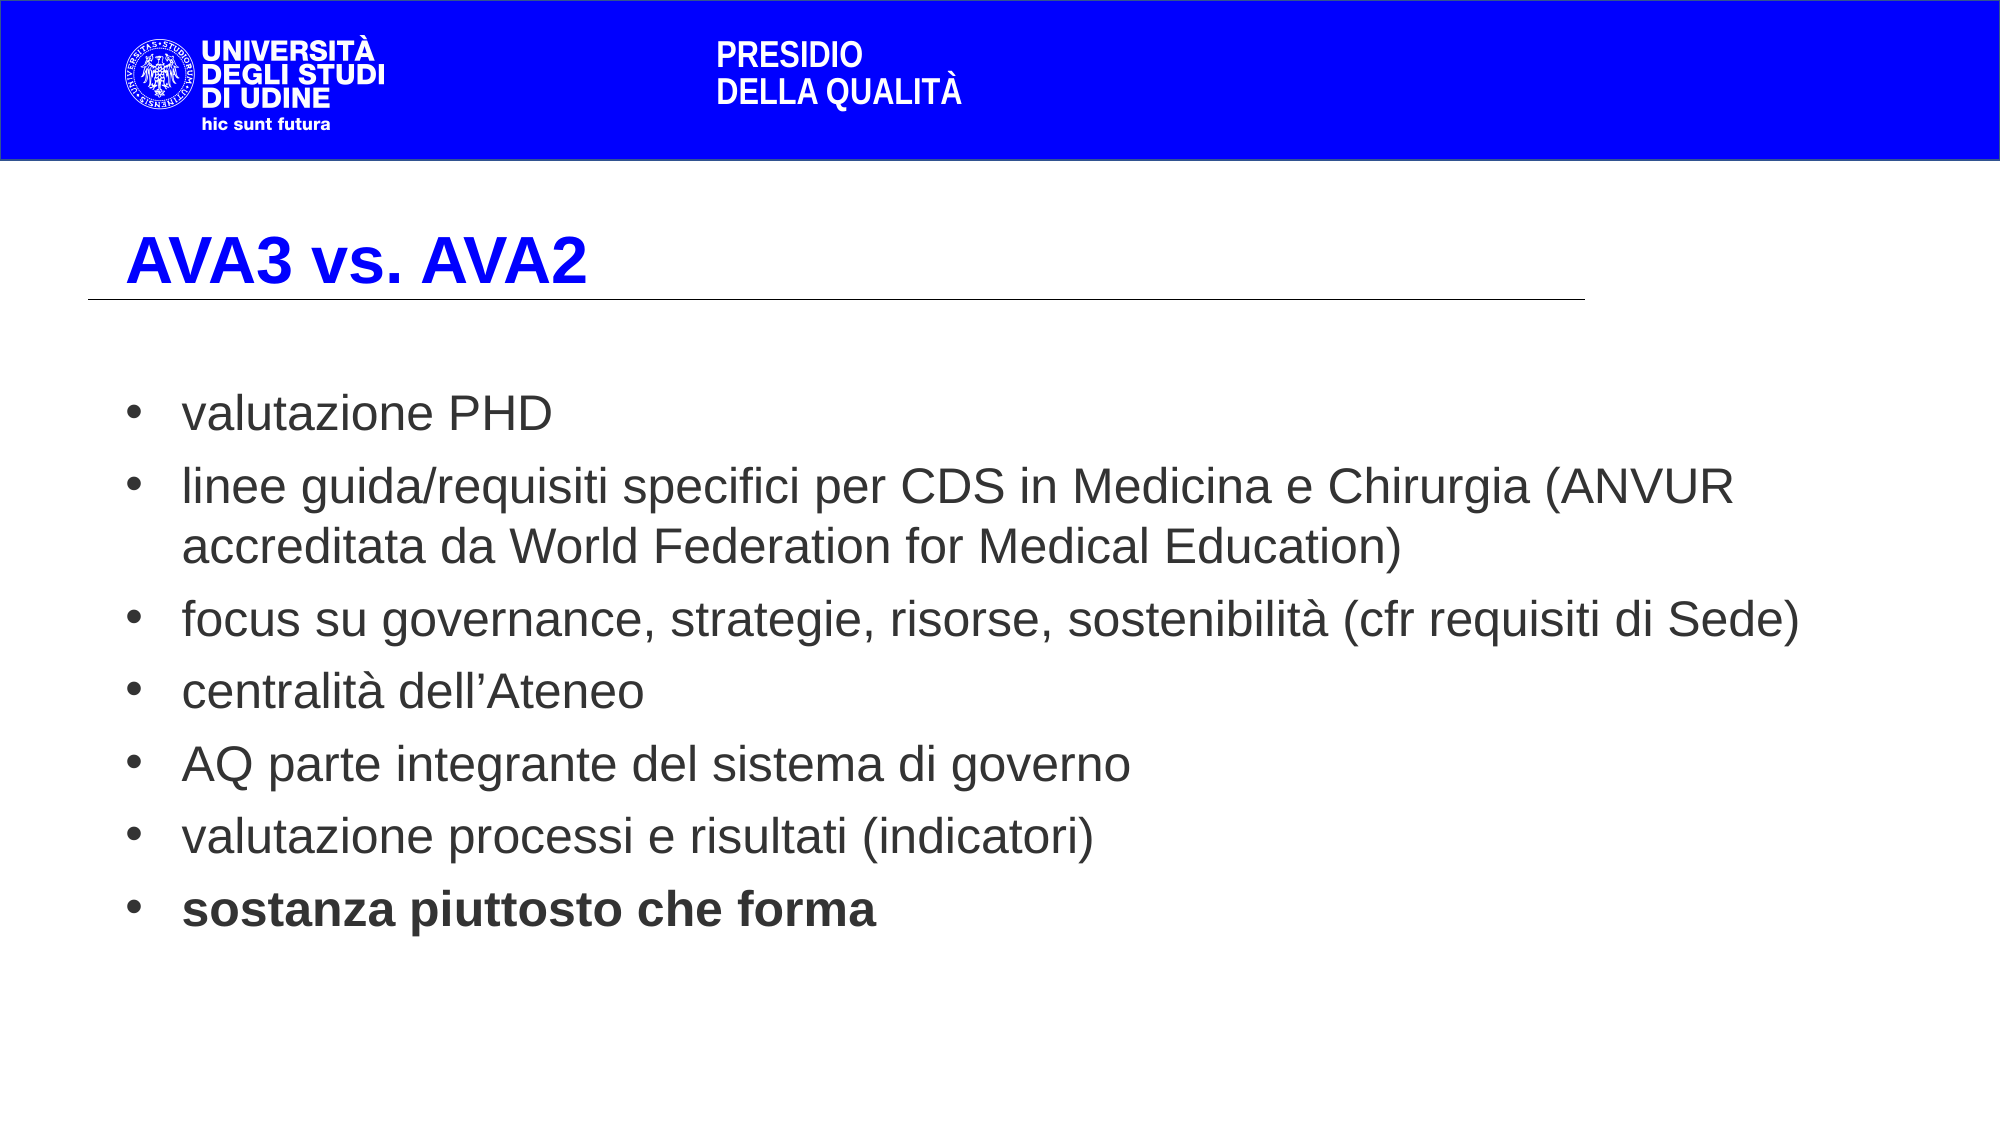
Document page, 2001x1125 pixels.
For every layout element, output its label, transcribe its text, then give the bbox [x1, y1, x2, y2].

text_box AVA3 vs. AVA2 [110, 205, 1875, 305]
text_box valutazione PHD linee guida/requisiti specifici per CDS in Medicina e Chirurgia (ANVUR accreditata da World Federation for Medical Education) focus su governance, strategie, risorse, sostenibilità (cfr requisiti di Sede) centralità dell’Ateneo AQ parte integrante del sistema di governo valutazione processi e risultati (indicatori) sostanza piuttosto che forma [110, 373, 1948, 995]
picture [125, 35, 384, 141]
text_box [0, 0, 2000, 161]
text_box PRESIDIO DELLA QUALITÀ [701, 31, 986, 120]
